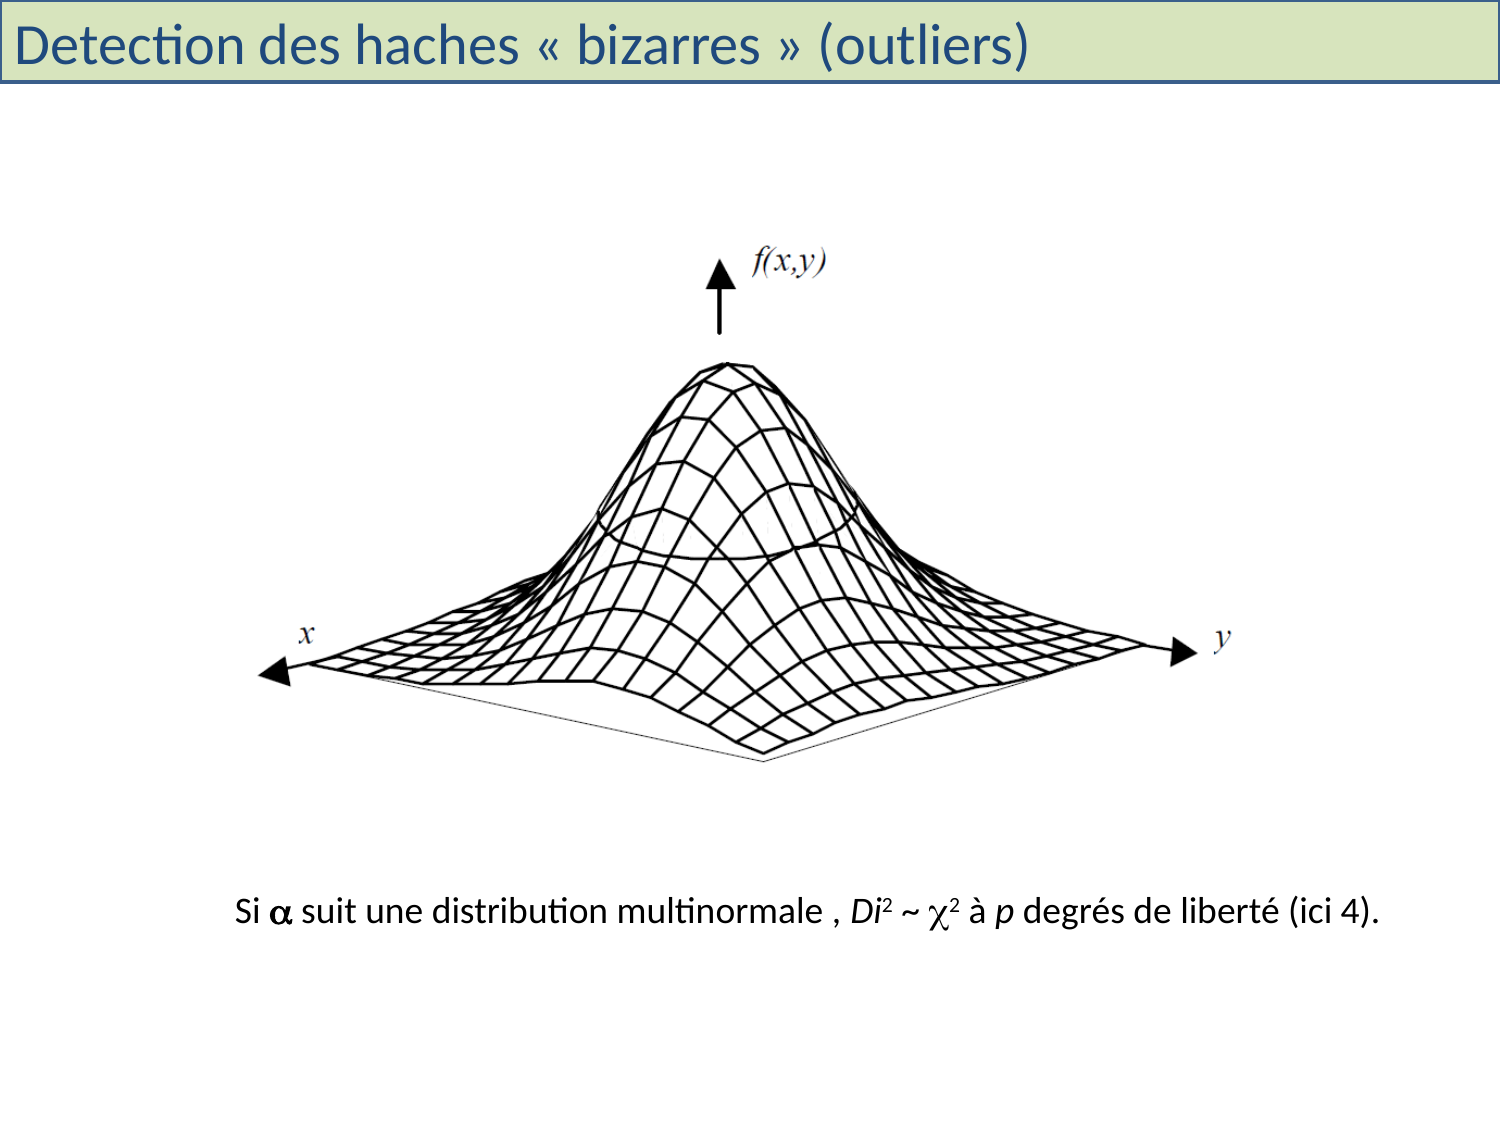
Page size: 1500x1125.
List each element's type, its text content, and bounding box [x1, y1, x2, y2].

picture [12, 187, 1489, 773]
text_box Detection des haches « bizarres » (outliers) [0, 0, 1500, 84]
text_box Si a suit une distribution multinormale , Di2 ~ c2 à p degrés de liberté (ici 4). [220, 878, 1396, 939]
